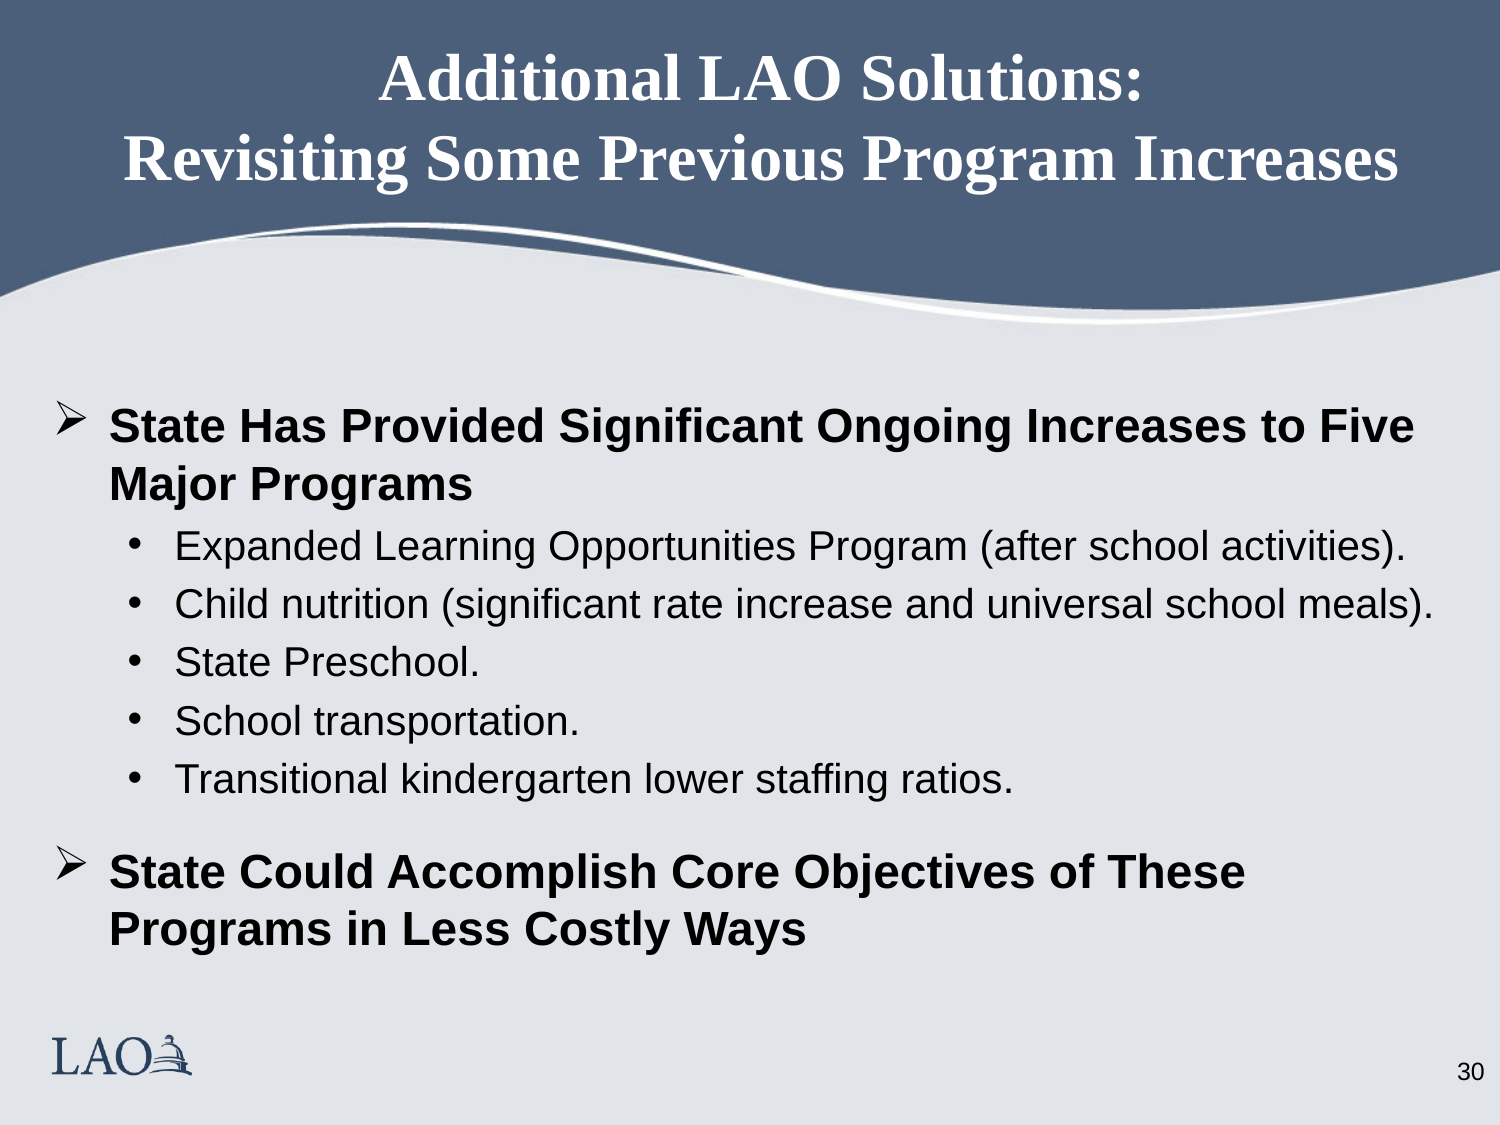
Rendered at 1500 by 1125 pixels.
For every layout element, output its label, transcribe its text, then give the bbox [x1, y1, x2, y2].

picture [0, 0, 1500, 1125]
title Additional LAO Solutions: Revisiting Some Previous Program Increases [87, 39, 1438, 188]
slide_number 29 [1149, 1040, 1500, 1100]
list State Has Provided Significant Ongoing Increases to Five Major Programs Expanded Learning Opportunities Program (after school activities). Child nutrition (significant rate increase and universal school meals). State Preschool. School transportation. Transitional kindergarten lower staffing ratios. State Could Accomplish Core Objectives of These Programs in Less Costly Ways [37, 387, 1500, 1025]
